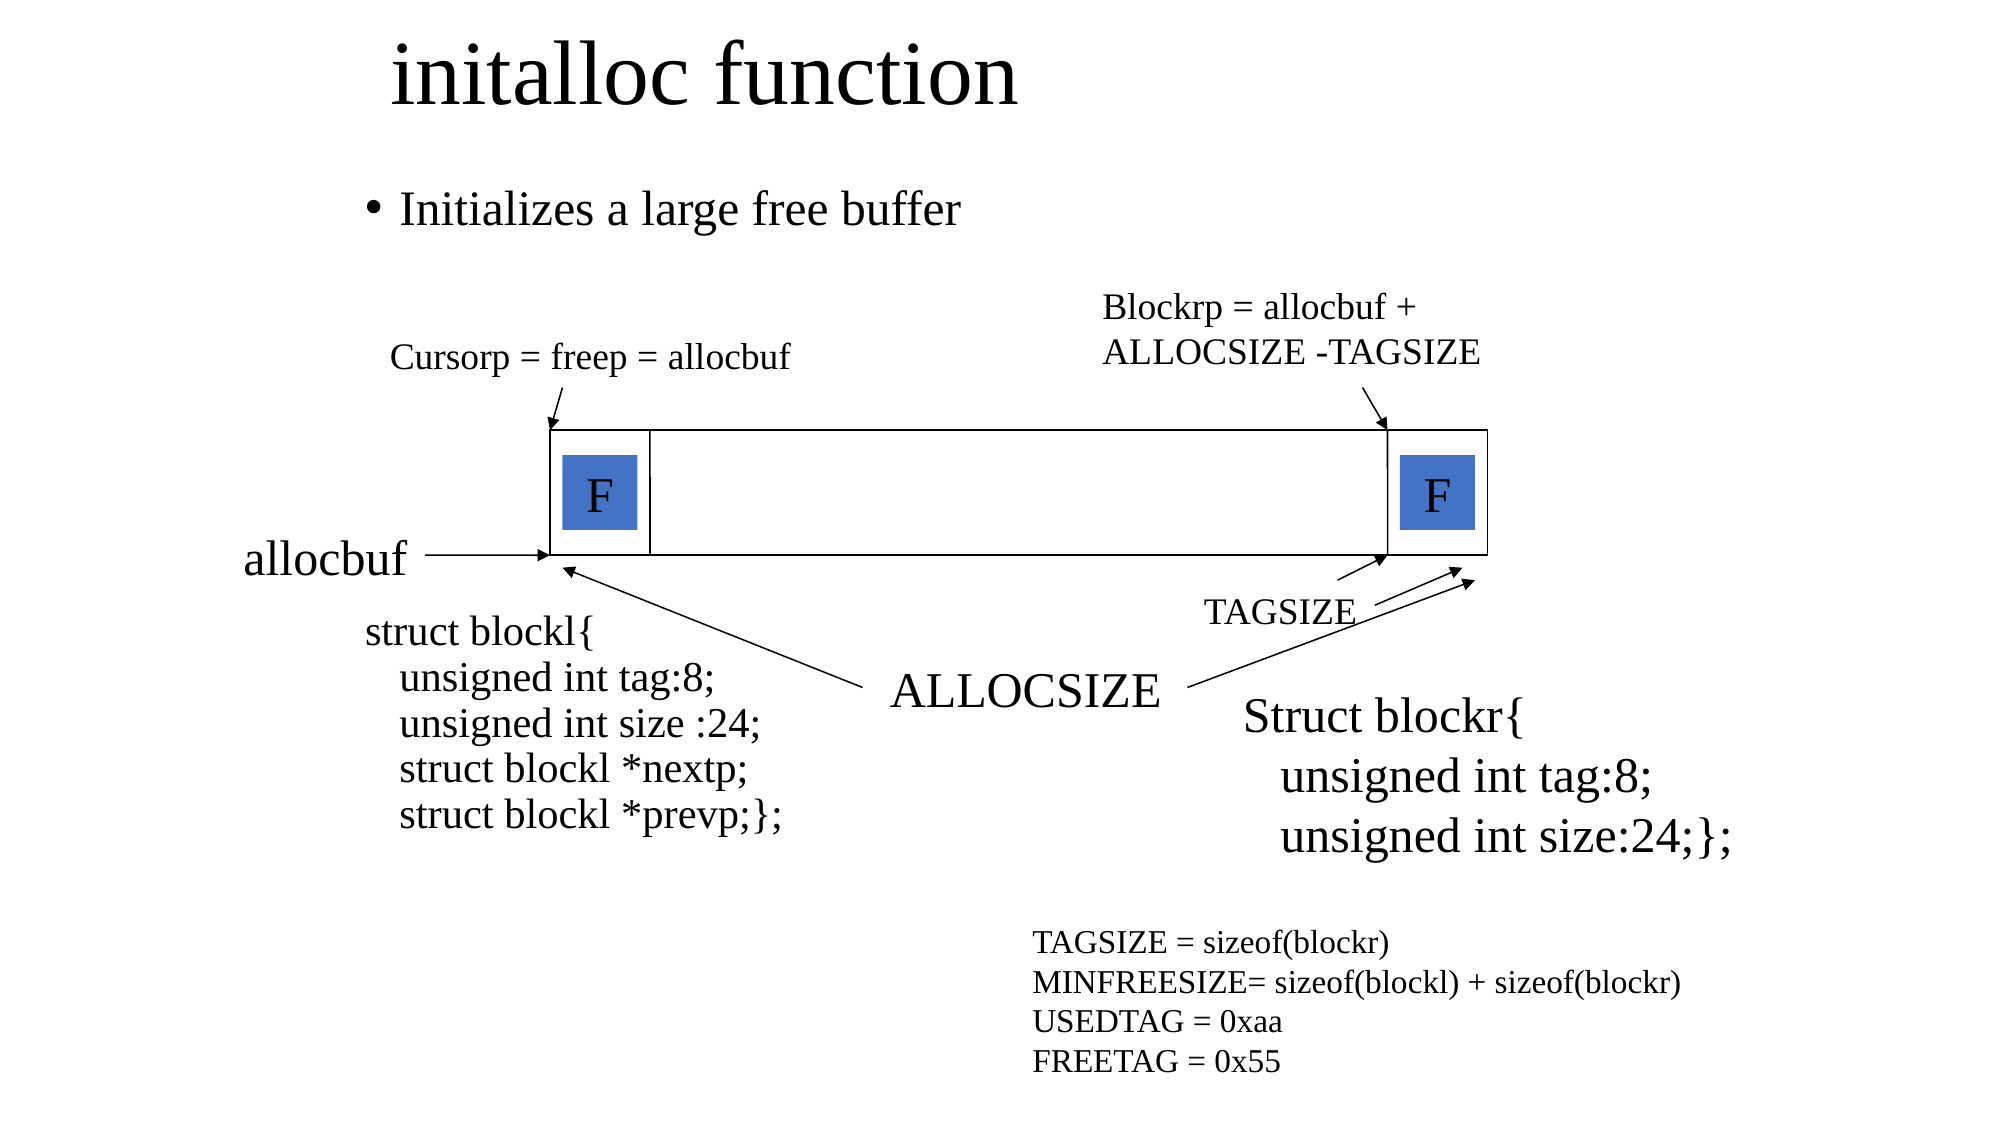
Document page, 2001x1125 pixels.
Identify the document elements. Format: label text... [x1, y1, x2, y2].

text_box Blockrp = allocbuf + ALLOCSIZE -TAGSIZE [1087, 274, 1600, 380]
title initalloc function [375, 0, 1650, 150]
text_box allocbuf [228, 517, 425, 593]
text_box [1373, 578, 1475, 619]
text_box ALLOCSIZE [875, 649, 1213, 725]
text_box [1337, 556, 1387, 581]
text_box TAGSIZE = sizeof(blockr) MINFREESIZE= sizeof(blockl) + sizeof(blockr) USEDTAG = 0xaa FREETAG = 0x55 [1017, 912, 1717, 1087]
text_box TAGSIZE [1189, 580, 1373, 640]
text_box [424, 549, 549, 562]
text_box [547, 387, 563, 429]
text_box Cursorp = freep = allocbuf [374, 324, 975, 385]
text_box [562, 566, 863, 688]
text_box [1374, 566, 1463, 606]
list Initializes a large free buffer struct blockl{ unsigned int tag:8; unsigned int size :24; struct blockl *nextp; struct blockl *prevp;}; [350, 174, 1700, 850]
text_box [549, 430, 1488, 556]
text_box [1362, 387, 1388, 429]
text_box Struct blockr{ unsigned int tag:8; unsigned int size:24;}; [1228, 674, 1749, 870]
